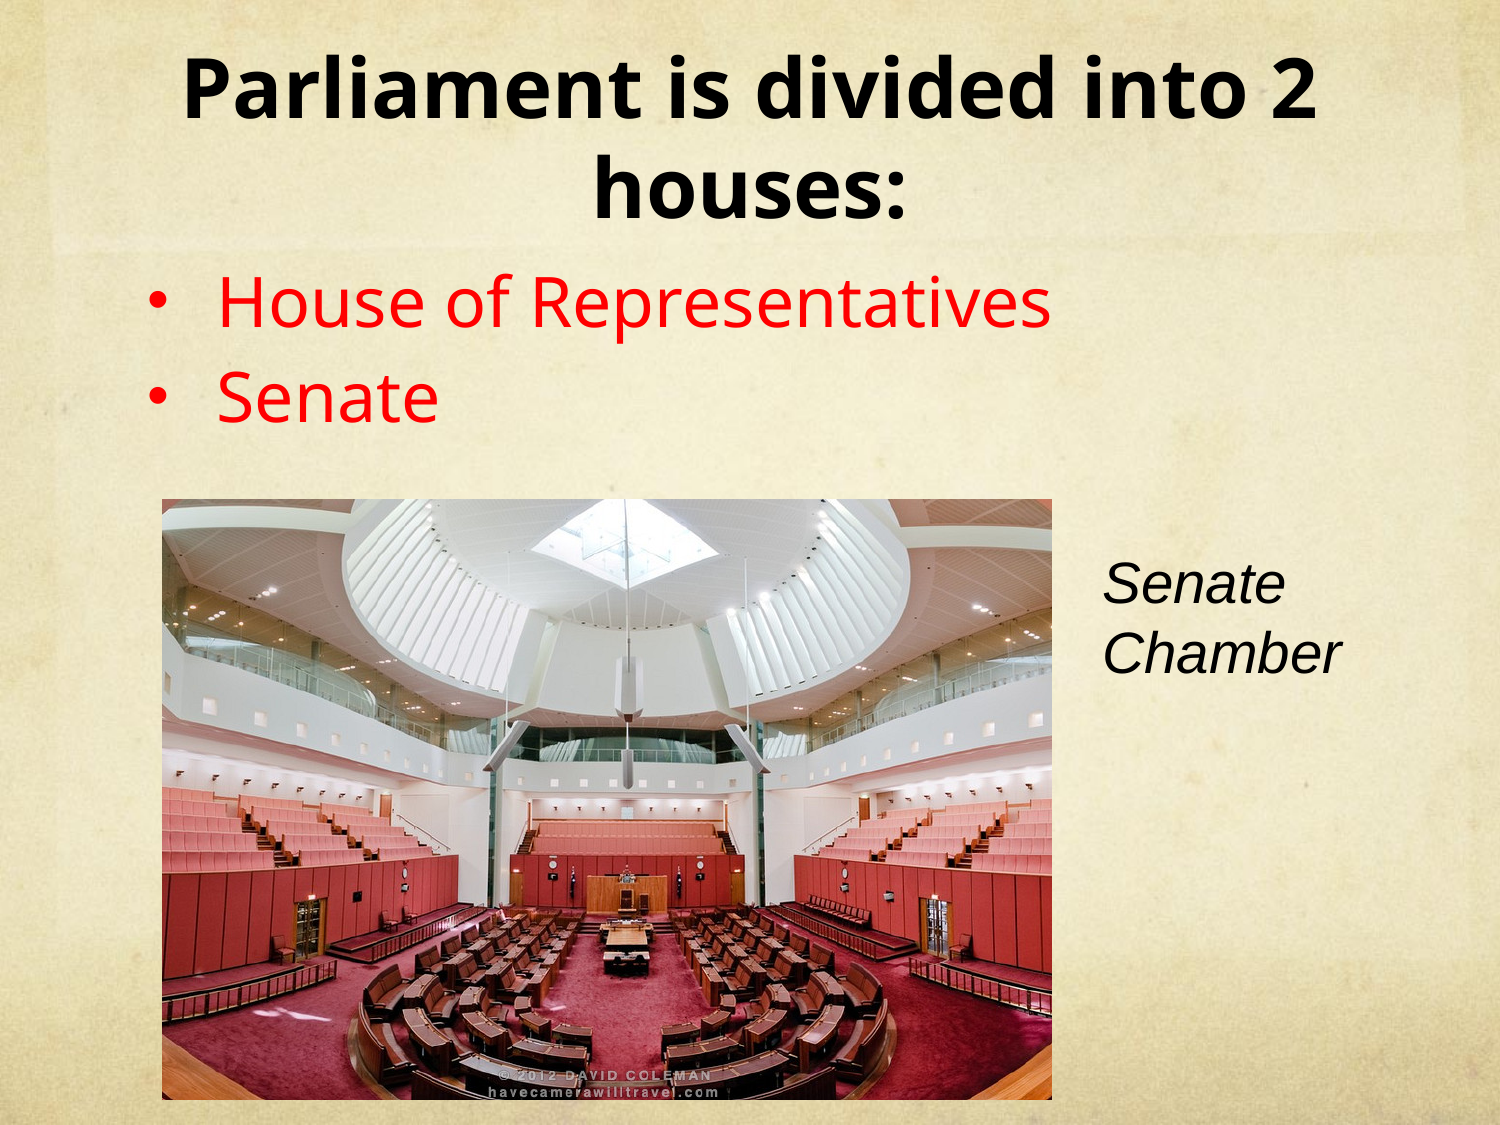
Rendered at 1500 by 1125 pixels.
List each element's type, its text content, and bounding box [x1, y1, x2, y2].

text_box Senate Chamber [1087, 537, 1450, 693]
list House of Representatives Senate [62, 249, 1100, 513]
picture [0, 0, 1500, 1125]
title Parliament is divided into 2 houses: [24, 37, 1475, 233]
